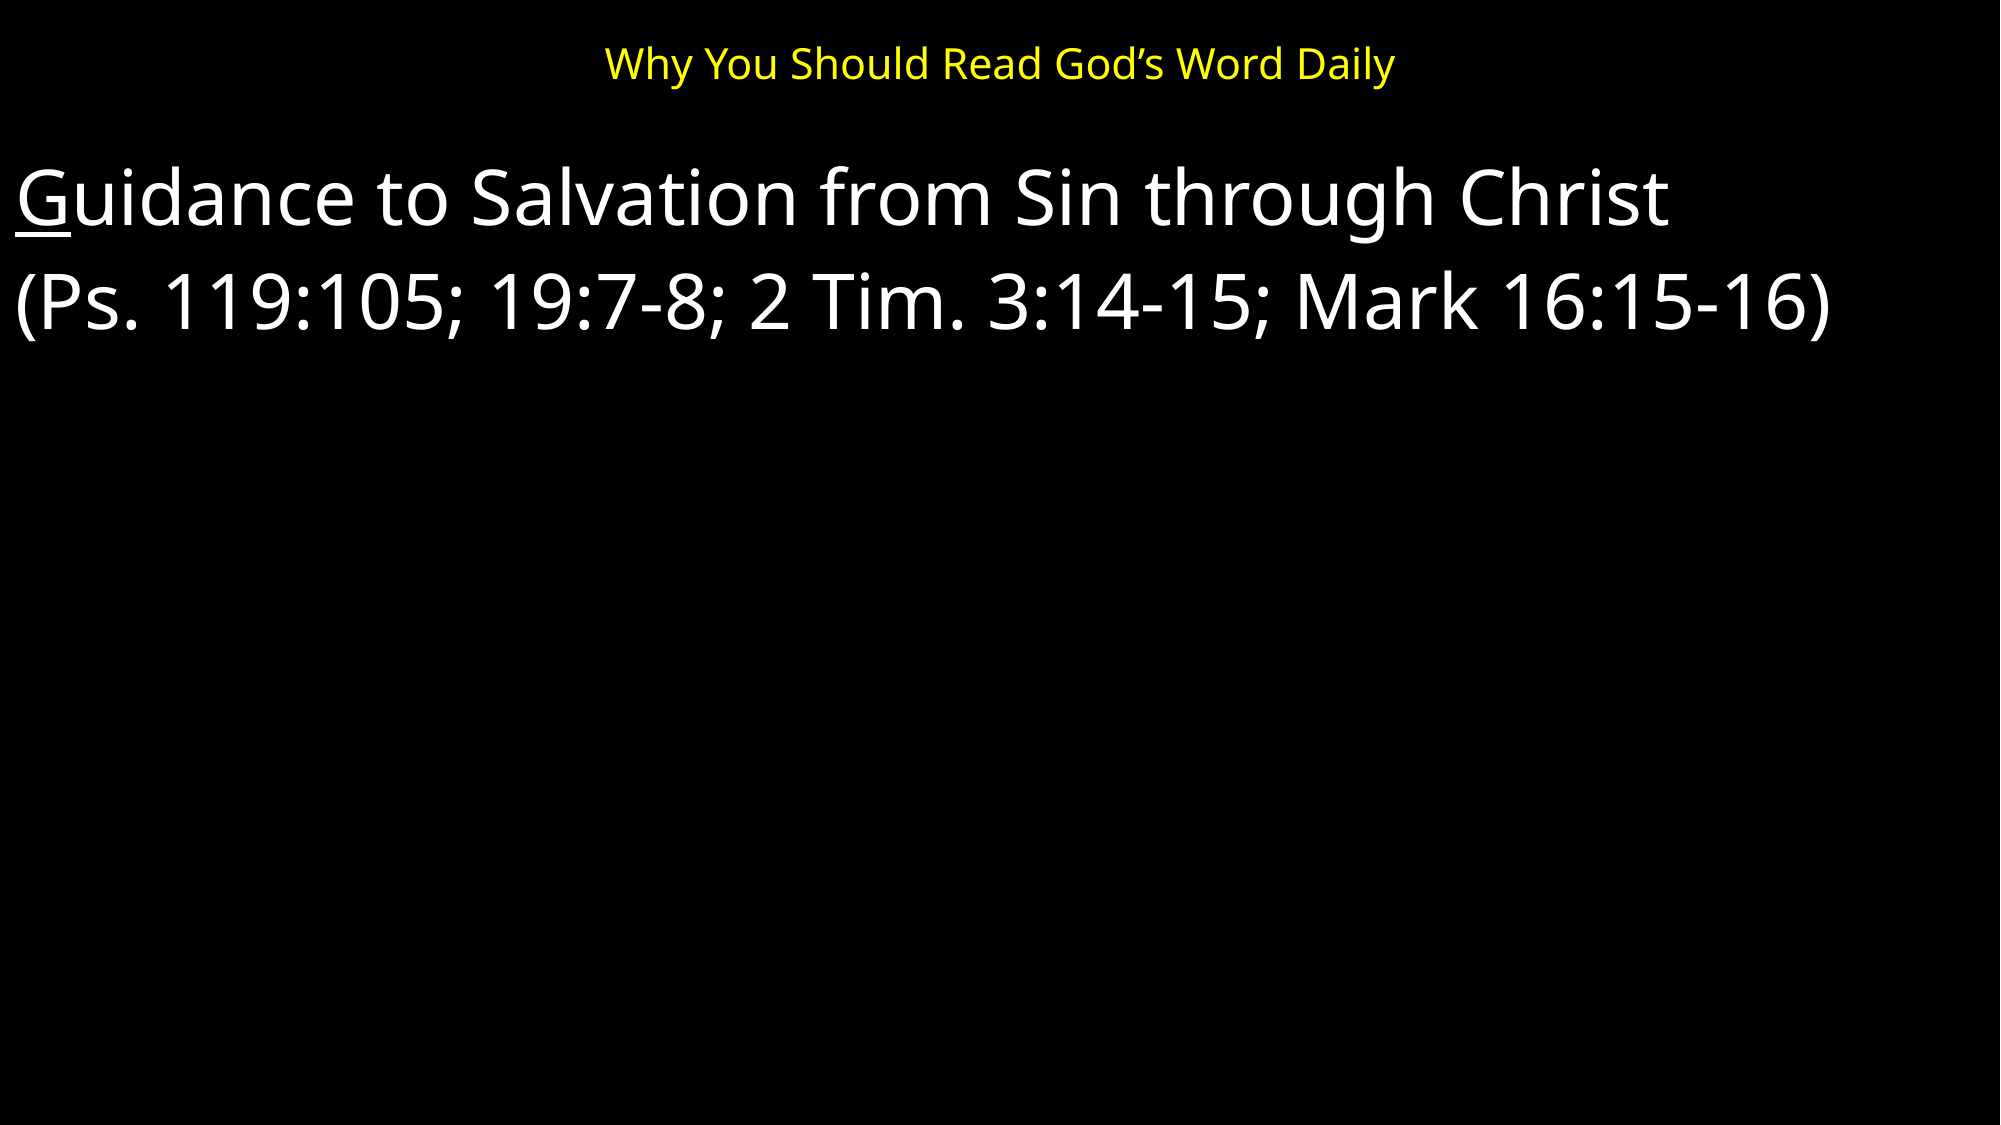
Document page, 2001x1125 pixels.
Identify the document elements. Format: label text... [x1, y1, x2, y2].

title Why You Should Read God’s Word Daily [0, 0, 2000, 135]
list Guidance to Salvation from Sin through Christ (Ps. 119:105; 19:7-8; 2 Tim. 3:14-15; Mark 16:15-16) [0, 151, 2000, 1125]
